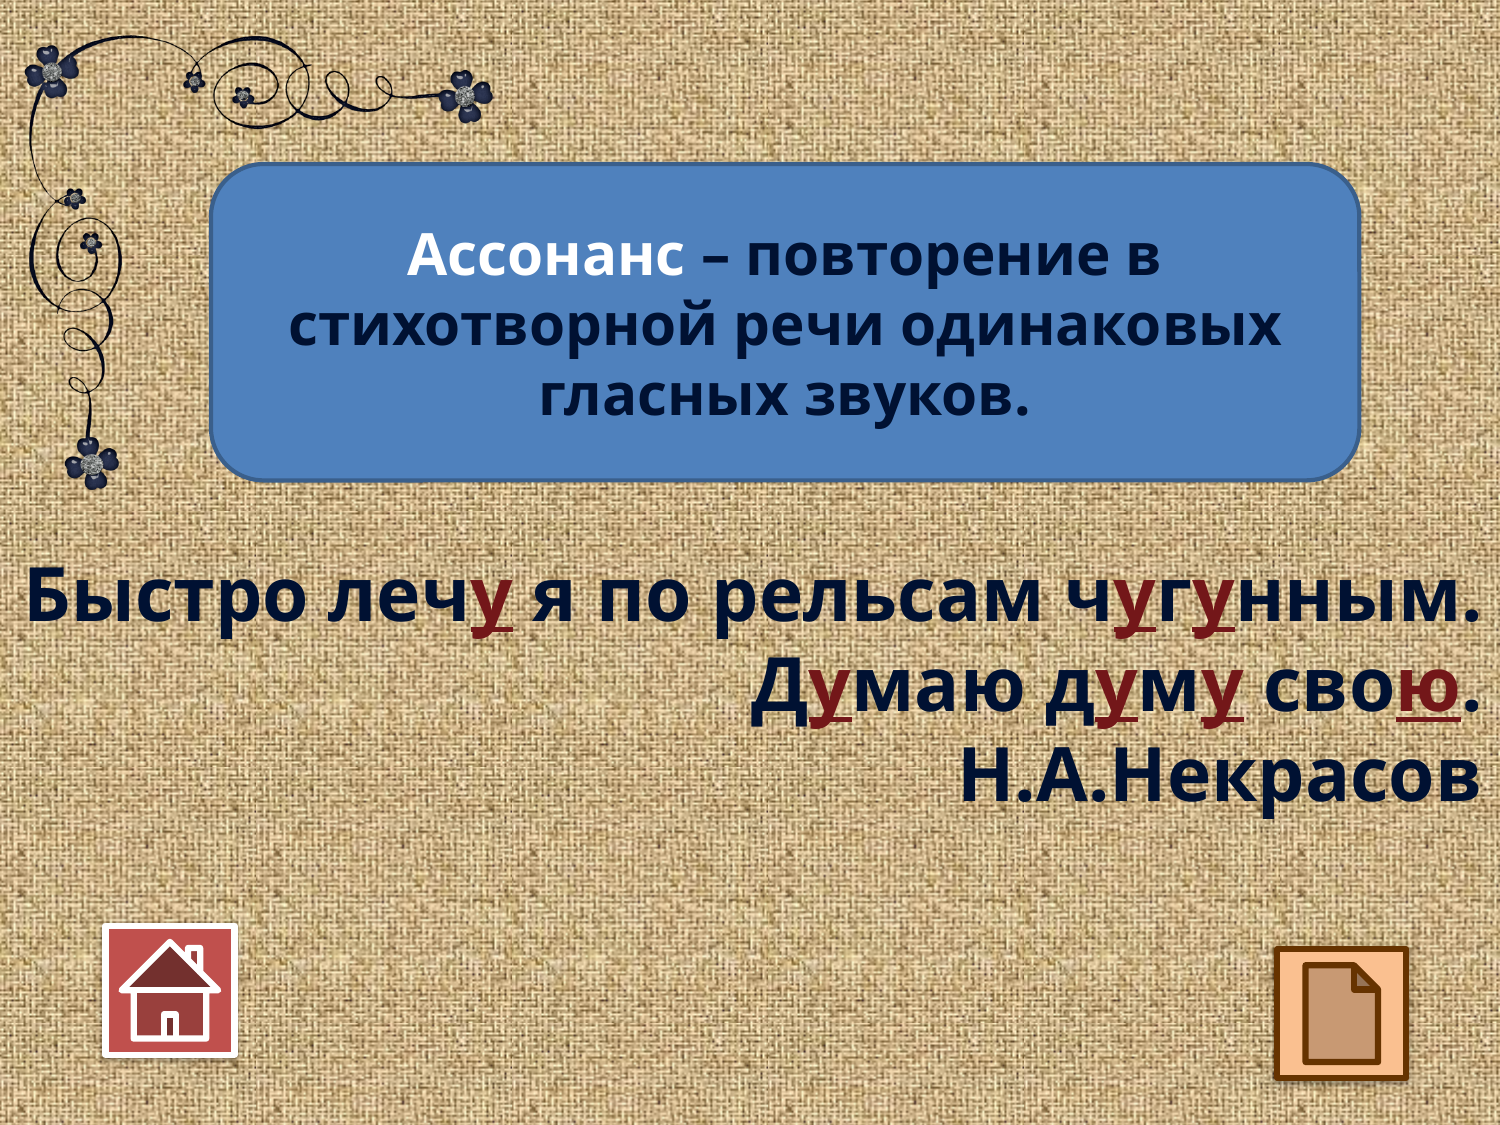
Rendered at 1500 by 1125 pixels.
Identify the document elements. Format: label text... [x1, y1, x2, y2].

picture [23, 34, 494, 493]
text_box [102, 923, 238, 1058]
text_box Эпитет - это образное определение, отвечающее на вопрос какой? какая? какое? какие? и обычно выраженное именем прилагательным. [0, 0, 1500, 1125]
text_box [1274, 946, 1409, 1081]
text_box Ассонанс – повторение в стихотворной речи одинаковых гласных звуков. [497, 161, 1362, 483]
text_box Быстро лечу я по рельсам чугунным. Думаю думу свою. Н.А.Некрасов [8, 538, 1498, 914]
